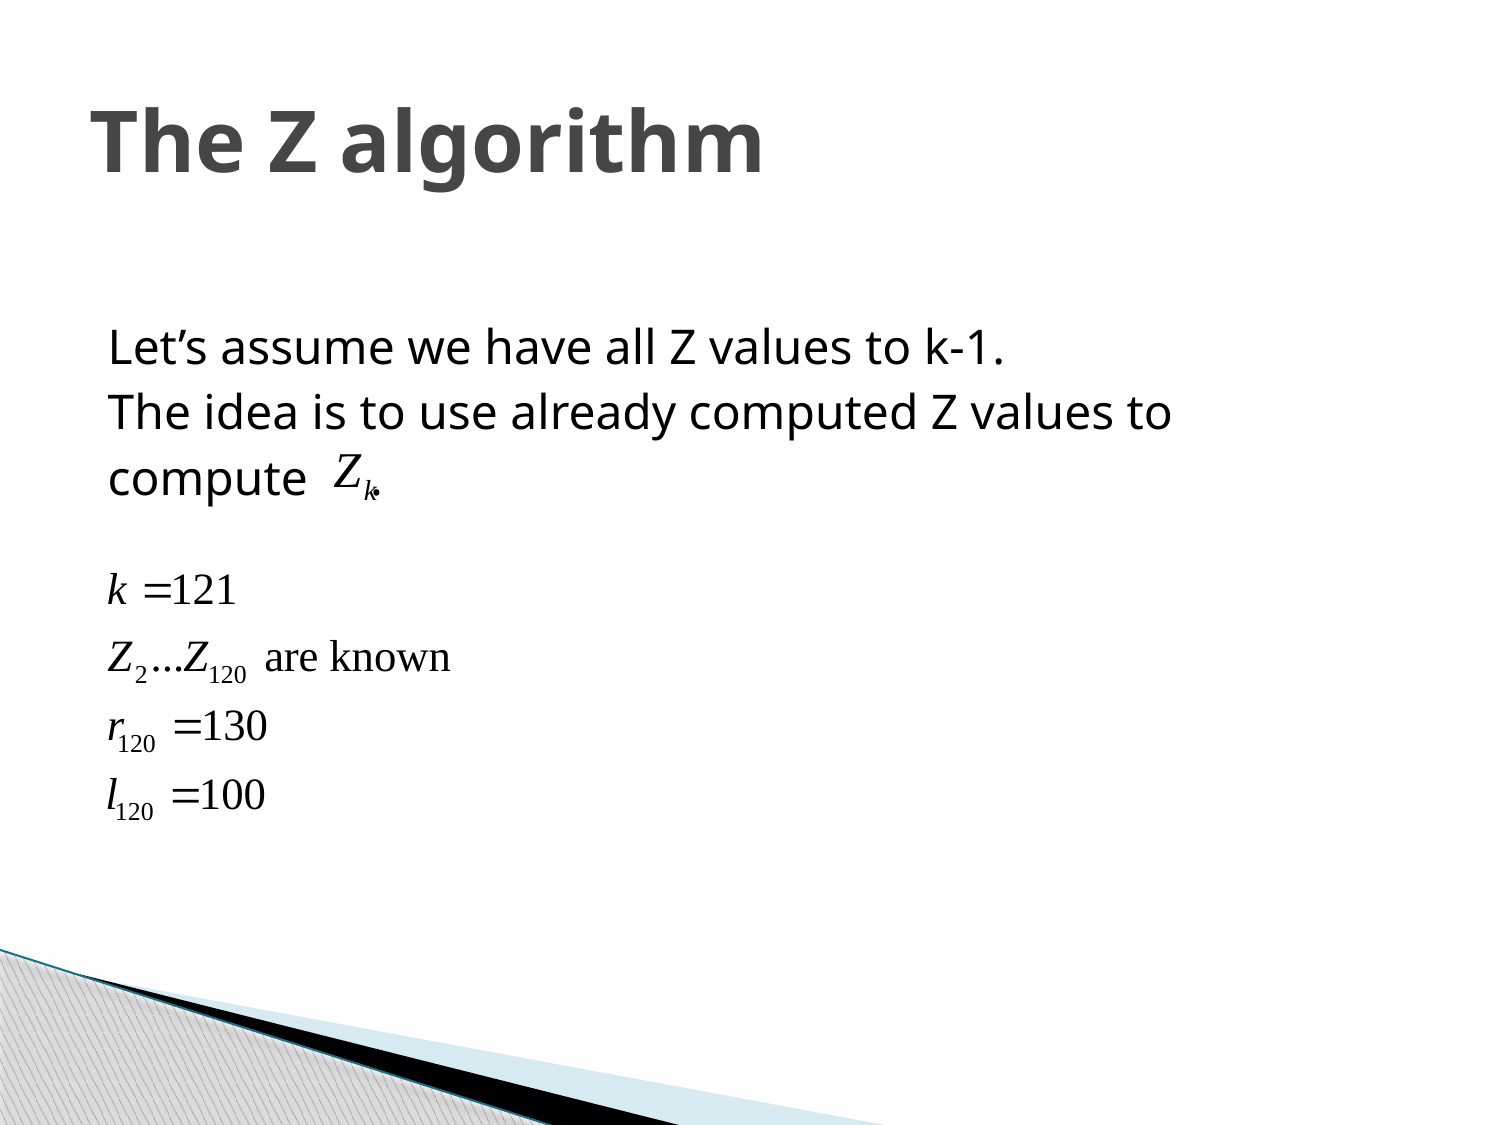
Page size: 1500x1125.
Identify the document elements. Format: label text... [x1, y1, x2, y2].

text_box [324, 437, 388, 513]
list Let’s assume we have all Z values to k-1. The idea is to use already computed Z values to compute . [75, 243, 1425, 986]
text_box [99, 562, 463, 832]
title The Z algorithm [75, 45, 1425, 233]
